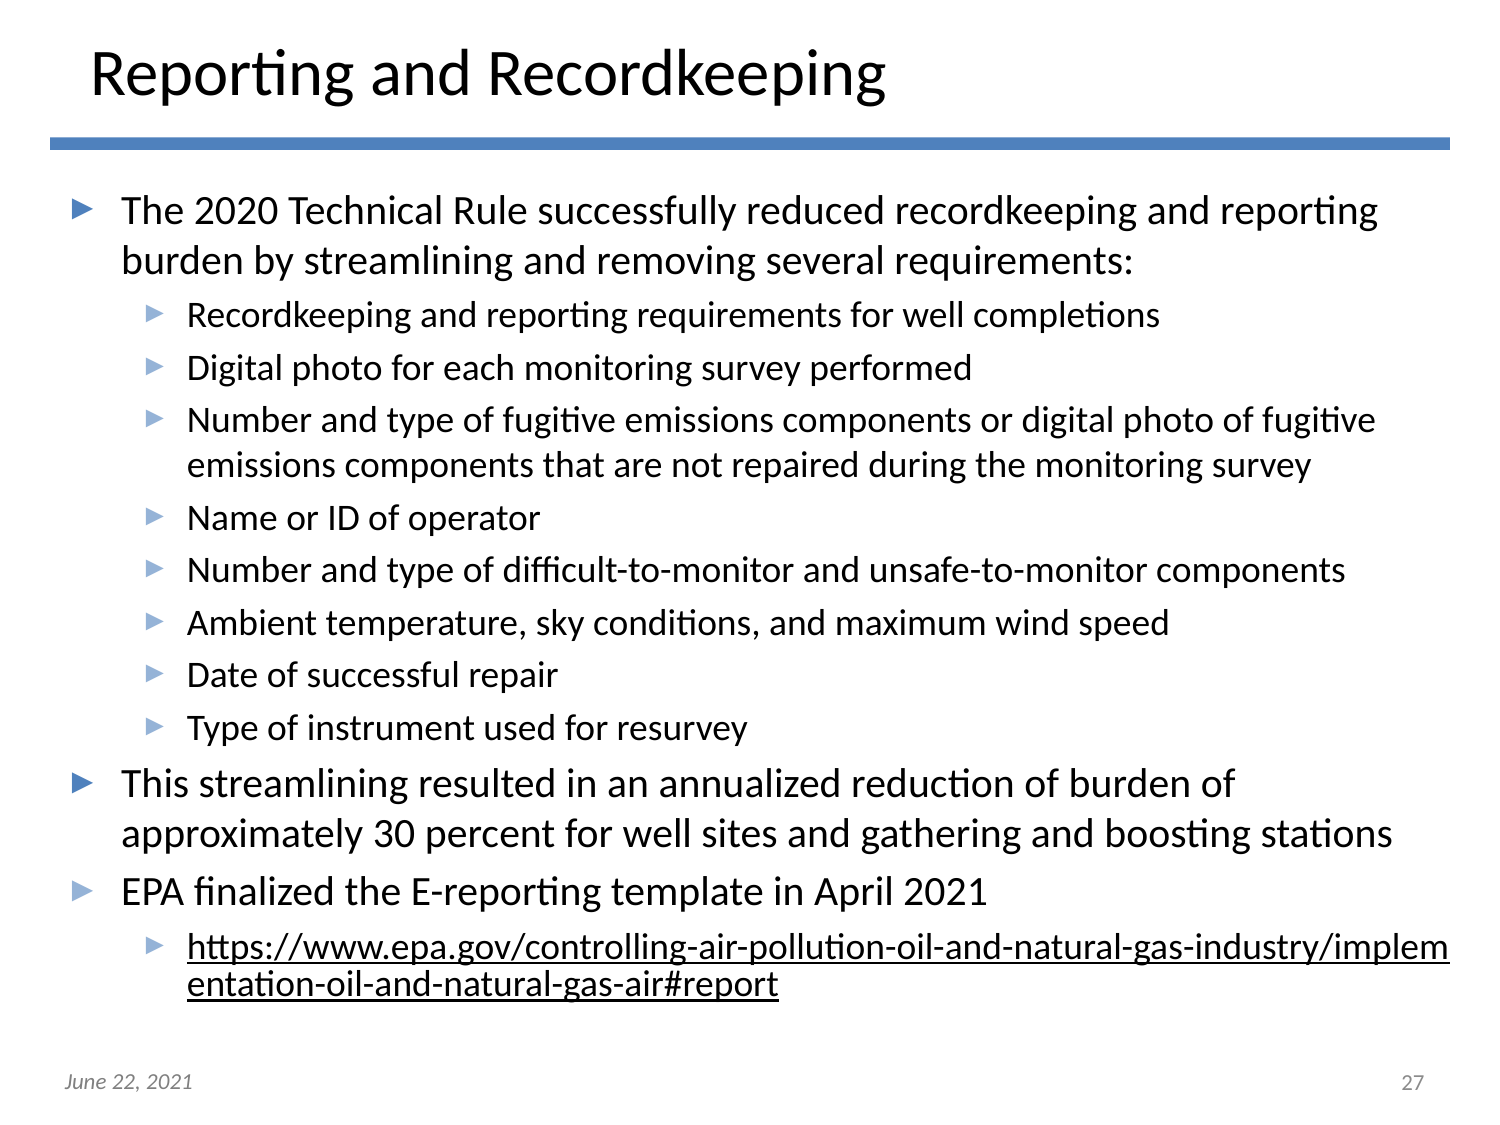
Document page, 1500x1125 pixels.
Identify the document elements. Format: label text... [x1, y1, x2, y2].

title Reporting and Recordkeeping [75, 0, 1425, 138]
list The 2020 Technical Rule successfully reduced recordkeeping and reporting burden by streamlining and removing several requirements: Recordkeeping and reporting requirements for well completions Digital photo for each monitoring survey performed Number and type of fugitive emissions components or digital photo of fugitive emissions components that are not repaired during the monitoring survey Name or ID of operator Number and type of difficult-to-monitor and unsafe-to-monitor components Ambient temperature, sky conditions, and maximum wind speed Date of successful repair Type of instrument used for resurvey This streamlining resulted in an annualized reduction of burden of approximately 30 percent for well sites and gathering and boosting stations EPA finalized the E-reporting template in April 2021 https://www.epa.gov/controlling-air-pollution-oil-and-natural-gas-industry/implementation-oil-and-natural-gas-air#report [50, 174, 1475, 1050]
slide_number 27 [1089, 1059, 1440, 1103]
